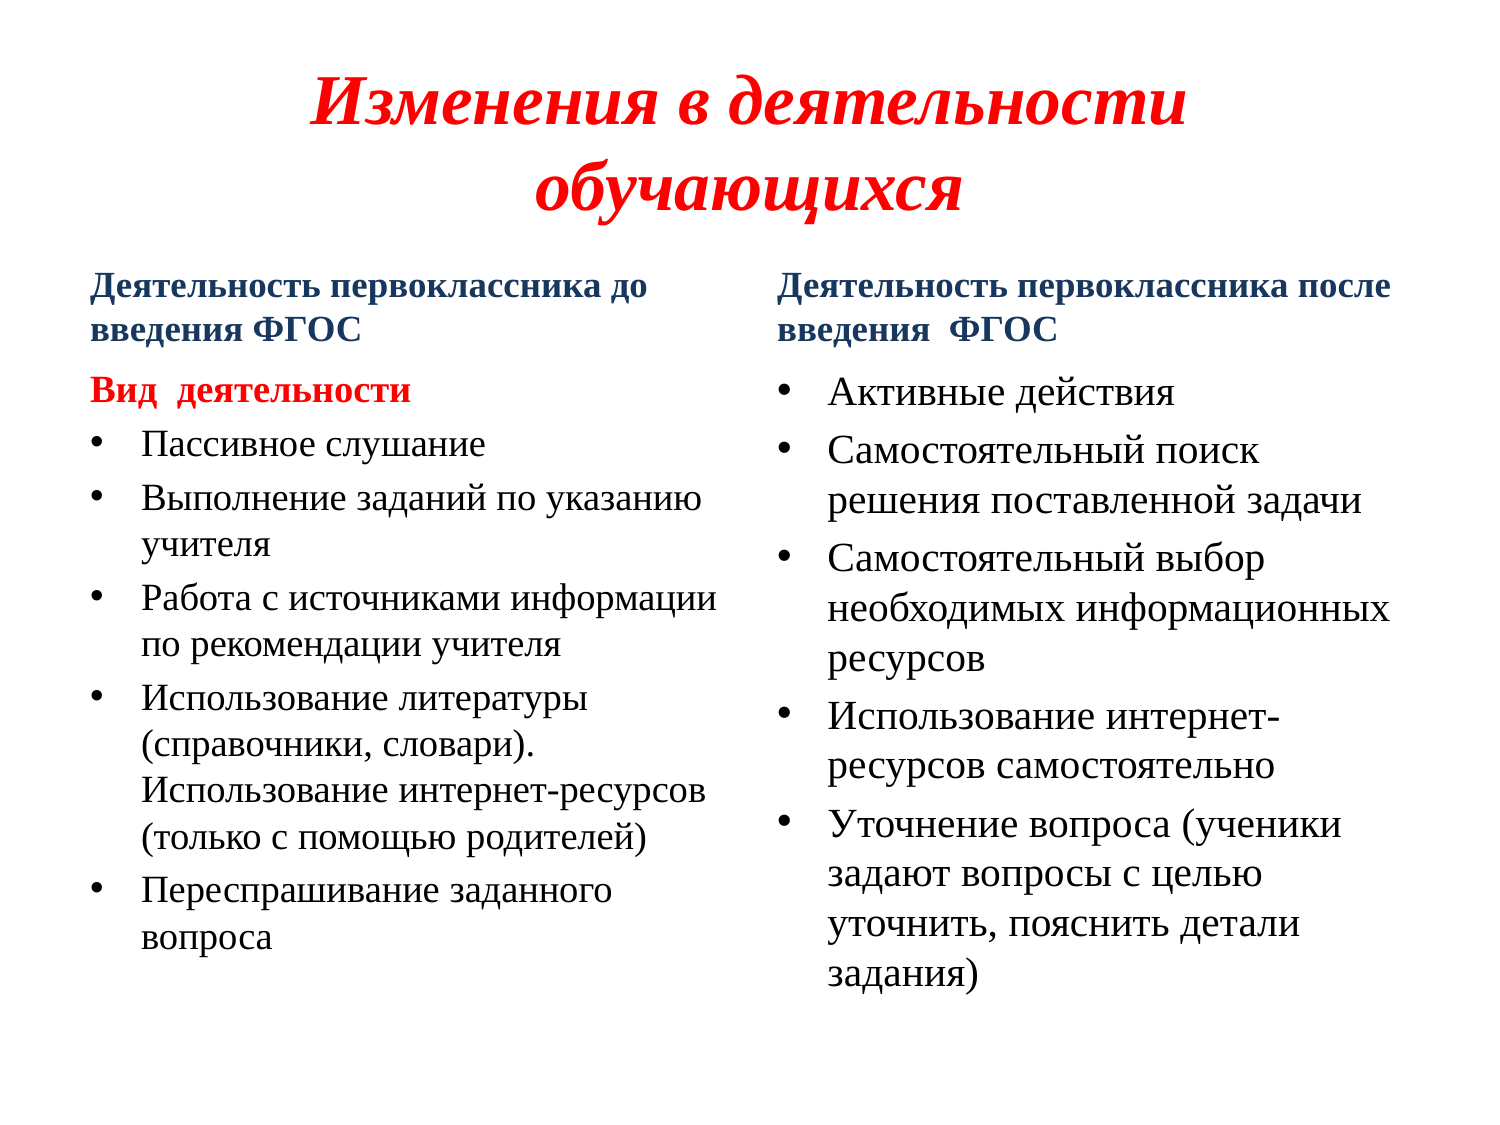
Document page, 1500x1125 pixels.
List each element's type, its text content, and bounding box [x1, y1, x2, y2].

title Изменения в деятельности обучающихся [75, 45, 1425, 233]
list Деятельность первоклассника до введения ФГОС [75, 251, 738, 356]
list Активные действия Самостоятельный поиск решения поставленной задачи Самостоятельный выбор необходимых информационных ресурсов Использование интернет-ресурсов самостоятельно Уточнение вопроса (ученики задают вопросы с целью уточнить, пояснить детали задания) [761, 356, 1425, 1005]
list Деятельность первоклассника после введения ФГОС [761, 251, 1425, 356]
list Вид деятельности Пассивное слушание Выполнение заданий по указанию учителя Работа с источниками информации по рекомендации учителя Использование литературы (справочники, словари). Использование интернет-ресурсов (только с помощью родителей) Переспрашивание заданного вопроса [75, 356, 738, 1005]
